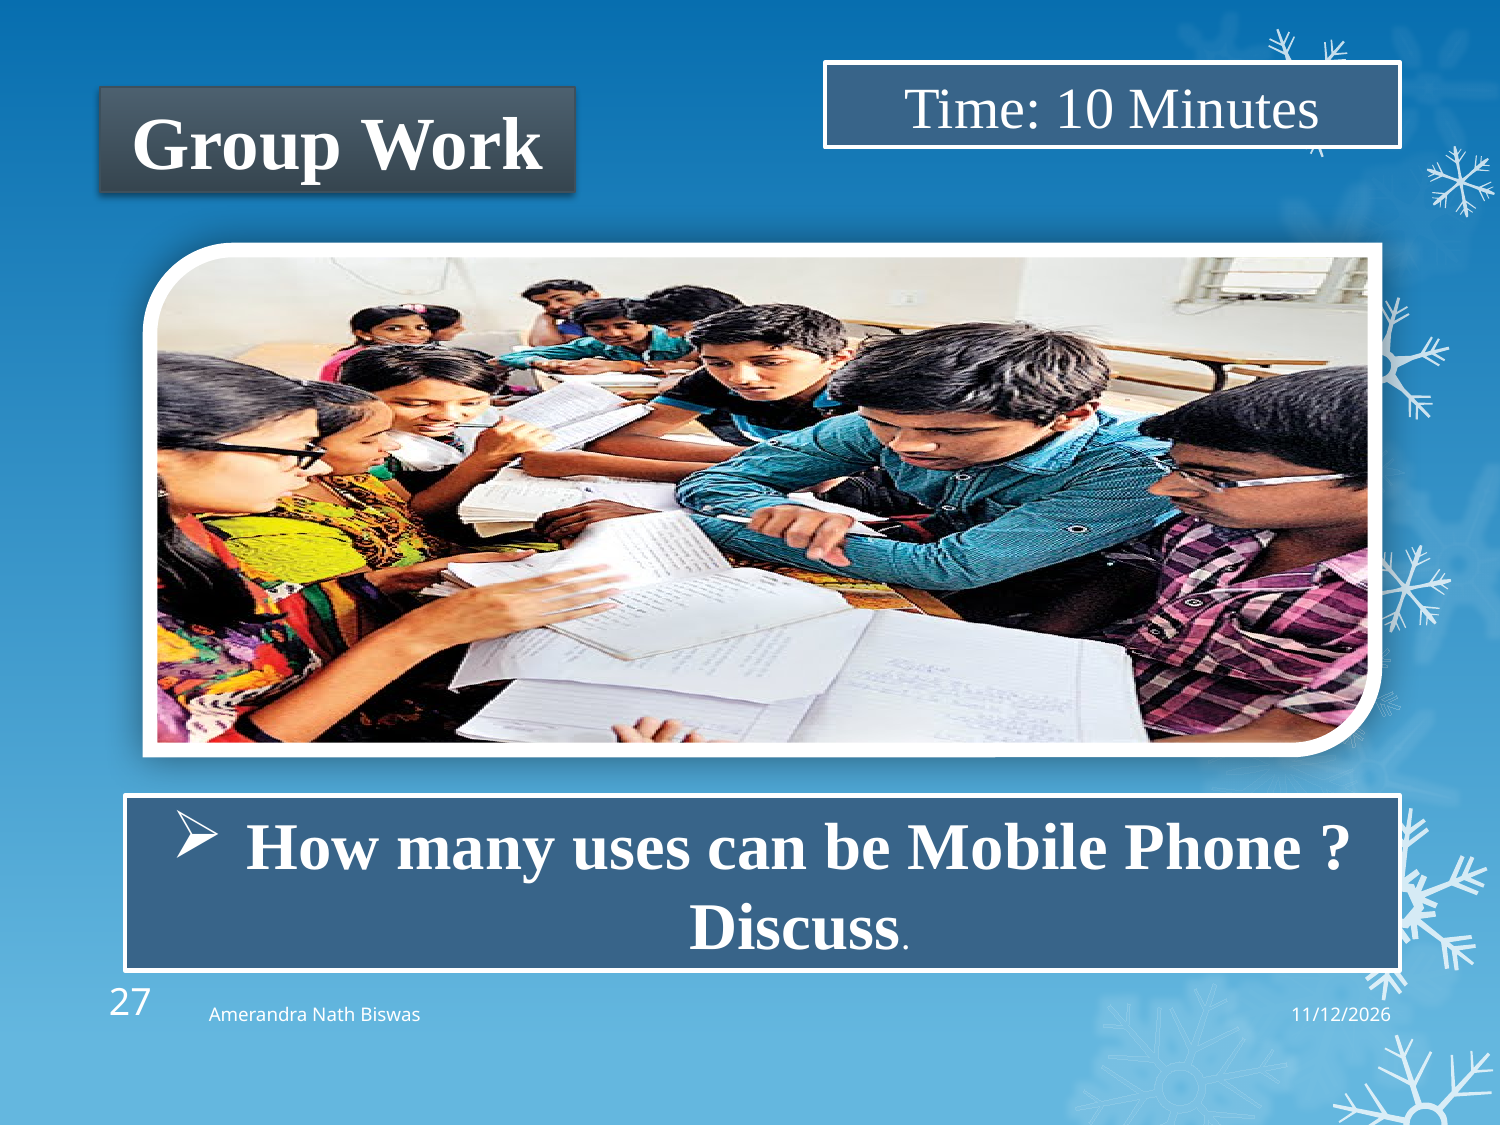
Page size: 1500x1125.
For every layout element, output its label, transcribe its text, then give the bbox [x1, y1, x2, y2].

slide_number 27 [93, 976, 194, 1037]
text_box How many uses can be Mobile Phone ? Discuss. [123, 793, 1402, 973]
text_box Group Work [99, 86, 576, 193]
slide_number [1056, 976, 1406, 1037]
text_box Time: 10 Minutes [823, 60, 1402, 149]
footer Amerandra Nath Biswas [194, 976, 1056, 1037]
picture [149, 249, 1376, 751]
